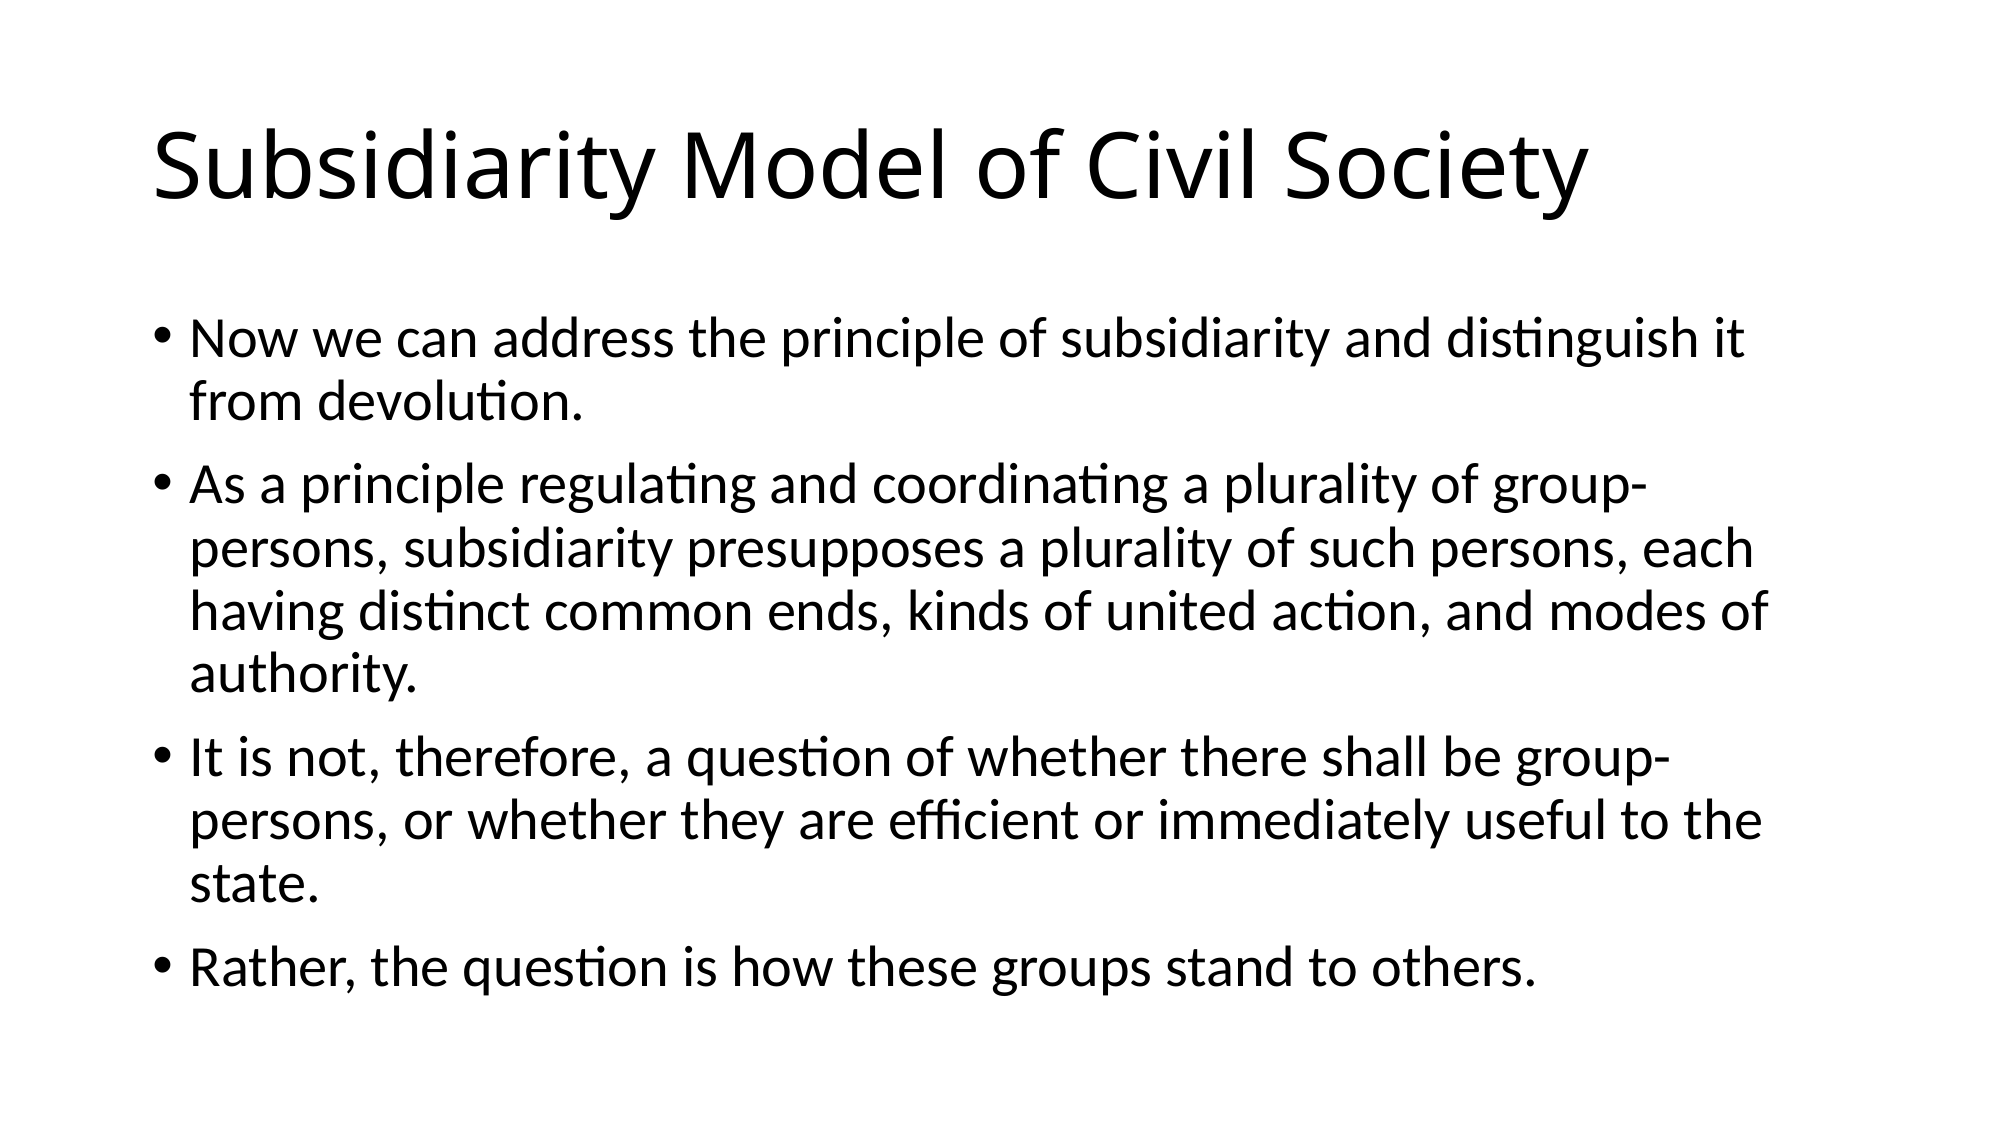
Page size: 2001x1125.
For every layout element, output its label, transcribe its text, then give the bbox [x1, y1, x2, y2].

list Now we can address the principle of subsidiarity and distinguish it from devolution. As a principle regulating and coordinating a plurality of group-persons, subsidiarity presupposes a plurality of such persons, each having distinct common ends, kinds of united action, and modes of authority. It is not, therefore, a question of whether there shall be group-persons, or whether they are efficient or immediately useful to the state. Rather, the question is how these groups stand to others. [137, 299, 1863, 1014]
title Subsidiarity Model of Civil Society [137, 59, 1863, 278]
